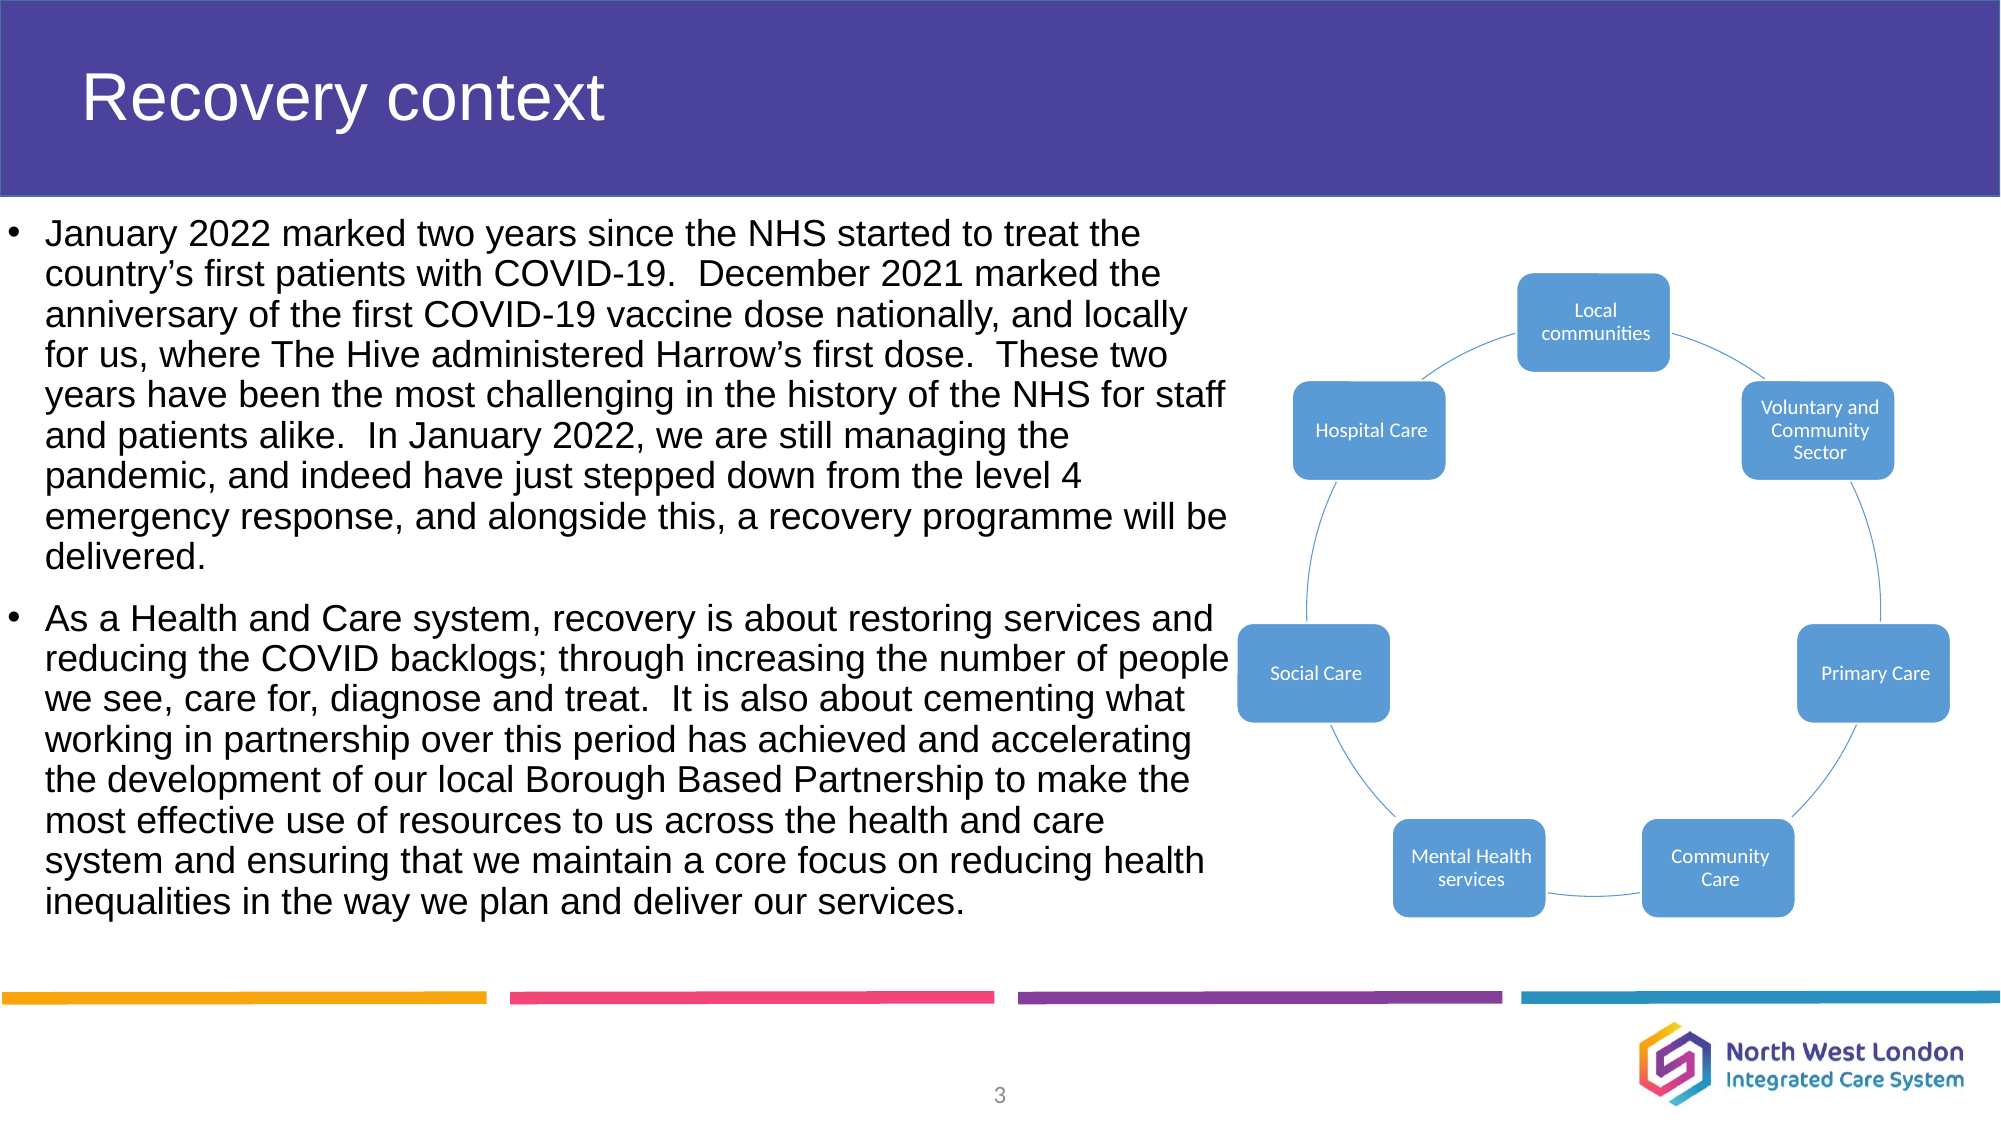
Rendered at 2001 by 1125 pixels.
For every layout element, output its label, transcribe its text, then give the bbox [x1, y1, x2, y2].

title Recovery context [66, 53, 1934, 143]
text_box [1087, 271, 2000, 919]
list January 2022 marked two years since the NHS started to treat the country’s first patients with COVID-19. December 2021 marked the anniversary of the first COVID-19 vaccine dose nationally, and locally for us, where The Hive administered Harrow’s first dose. These two years have been the most challenging in the history of the NHS for staff and patients alike. In January 2022, we are still managing the pandemic, and indeed have just stepped down from the level 4 emergency response, and alongside this, a recovery programme will be delivered. As a Health and Care system, recovery is about restoring services and reducing the COVID backlogs; through increasing the number of people we see, care for, diagnose and treat. It is also about cementing what working in partnership over this period has achieved and accelerating the development of our local Borough Based Partnership to make the most effective use of resources to us across the health and care system and ensuring that we maintain a core focus on reducing health inequalities in the way we plan and deliver our services. [0, 206, 1248, 965]
slide_number 3 [774, 1063, 1225, 1124]
picture [1637, 1009, 1966, 1119]
